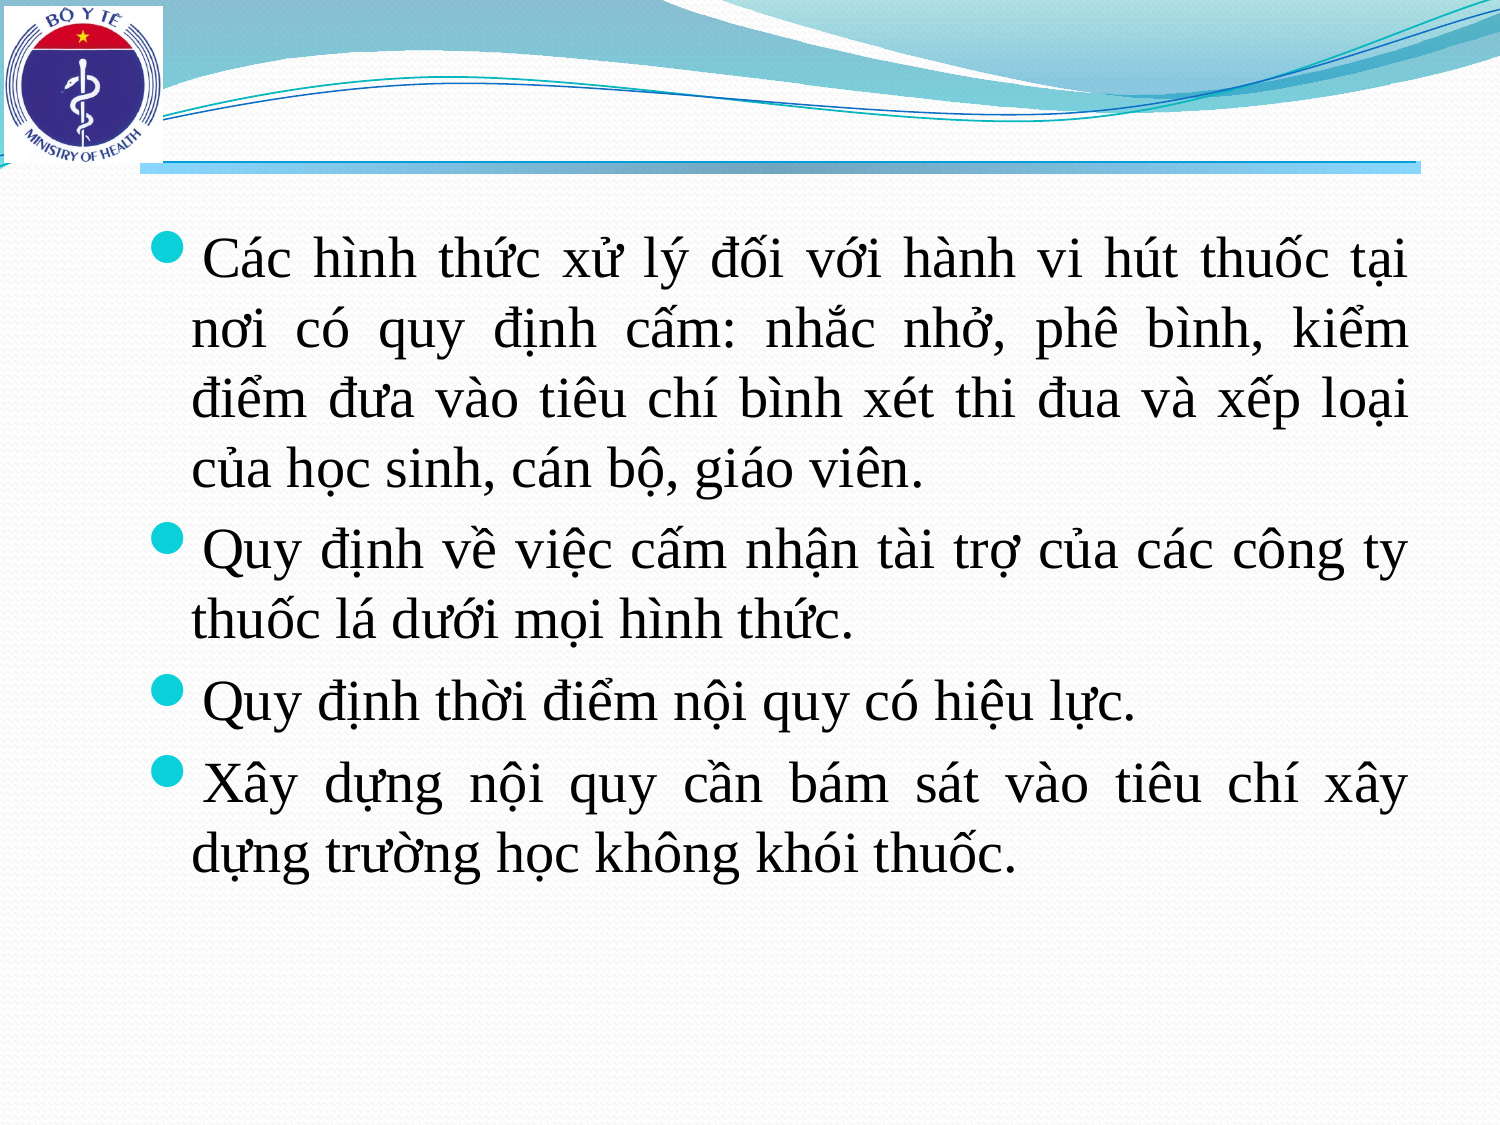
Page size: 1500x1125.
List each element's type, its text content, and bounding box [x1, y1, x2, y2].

list Các hình thức xử lý đối với hành vi hút thuốc tại nơi có quy định cấm: nhắc nhở, phê bình, kiểm điểm đưa vào tiêu chí bình xét thi đua và xếp loại của học sinh, cán bộ, giáo viên. Quy định về việc cấm nhận tài trợ của các công ty thuốc lá dưới mọi hình thức. Quy định thời điểm nội quy có hiệu lực. Xây dựng nội quy cần bám sát vào tiêu chí xây dựng trường học không khói thuốc. [131, 211, 1425, 1069]
picture [4, 6, 163, 163]
